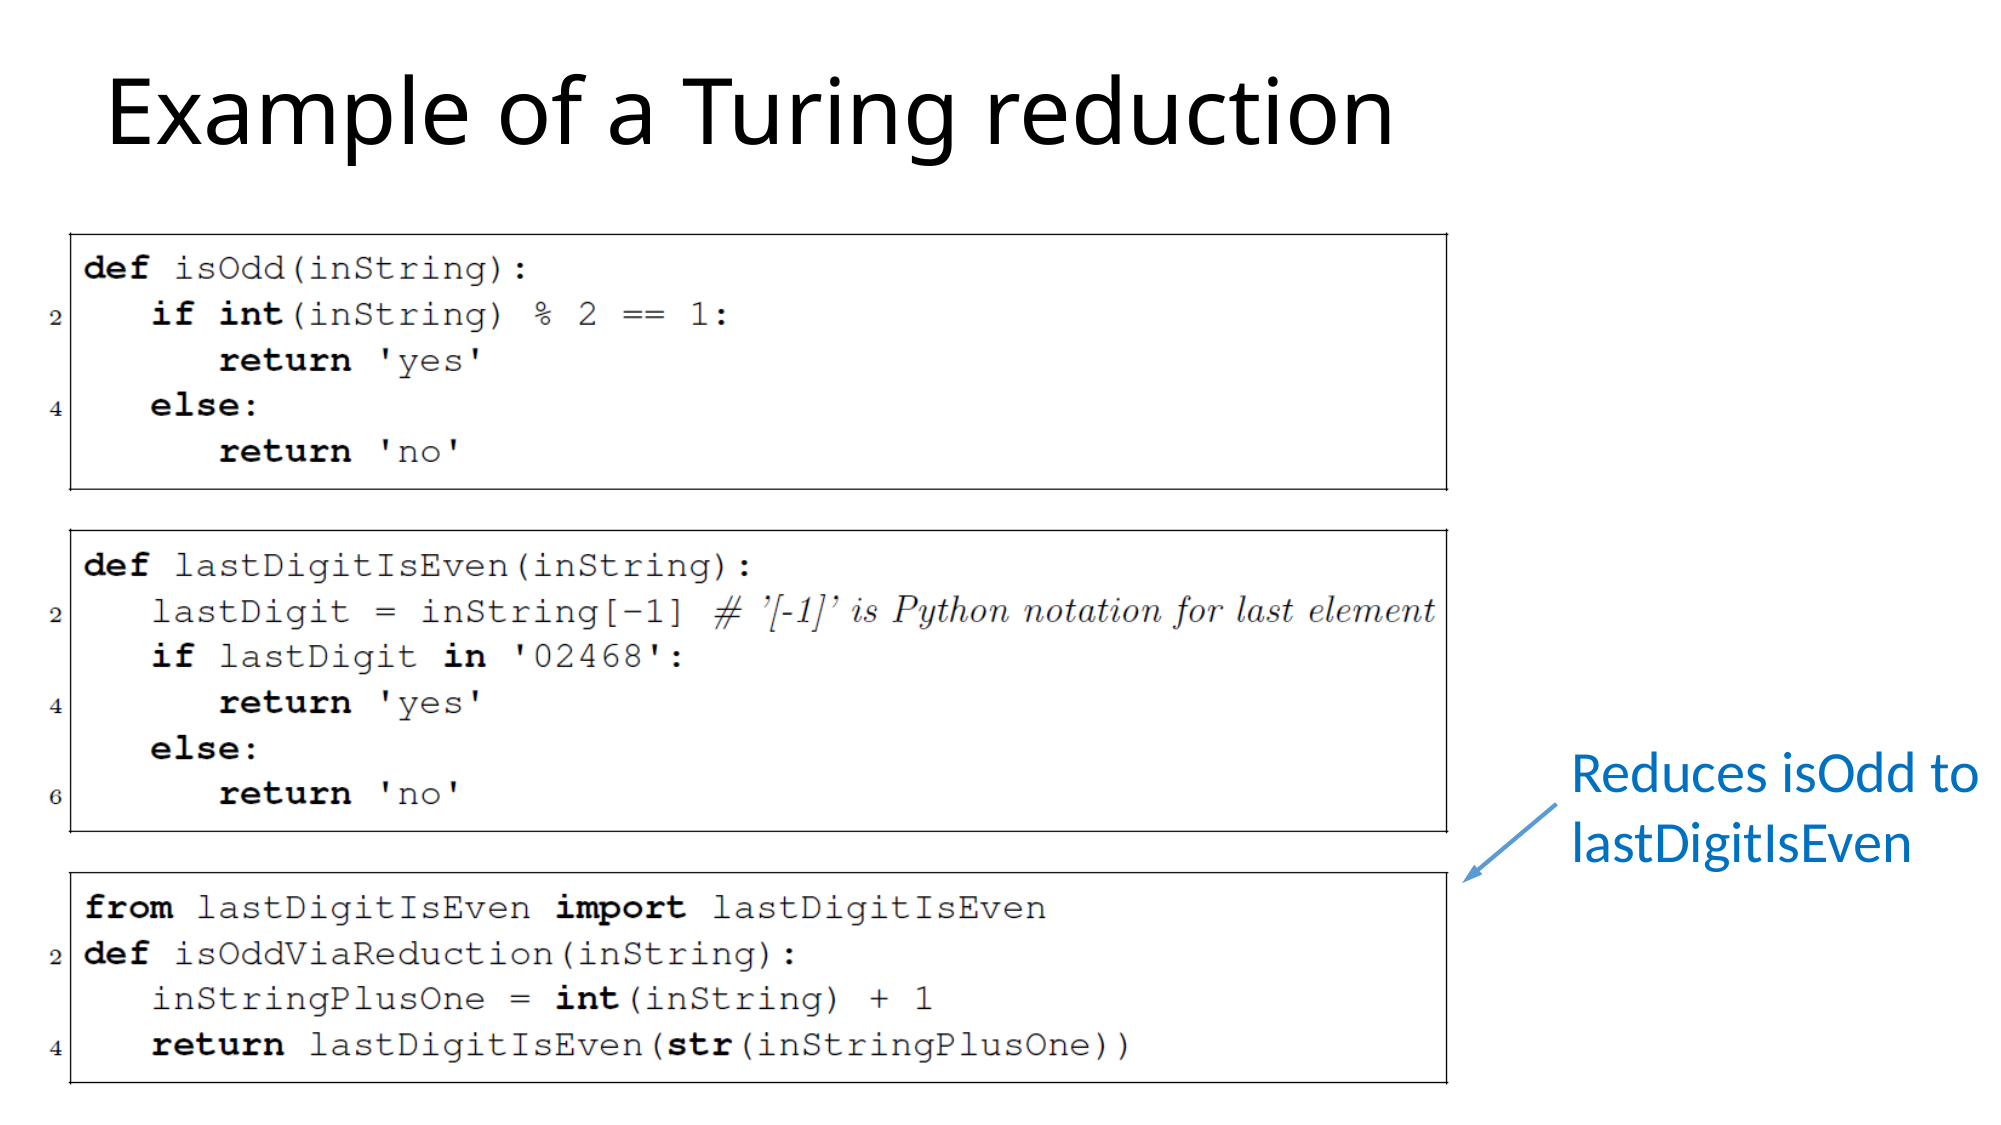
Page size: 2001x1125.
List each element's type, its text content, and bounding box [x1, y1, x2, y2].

text_box Reduces isOdd to lastDigitIsEven [1556, 726, 2000, 882]
title Example of a Turing reduction [89, 6, 1815, 224]
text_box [1462, 804, 1557, 884]
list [41, 223, 1463, 1099]
